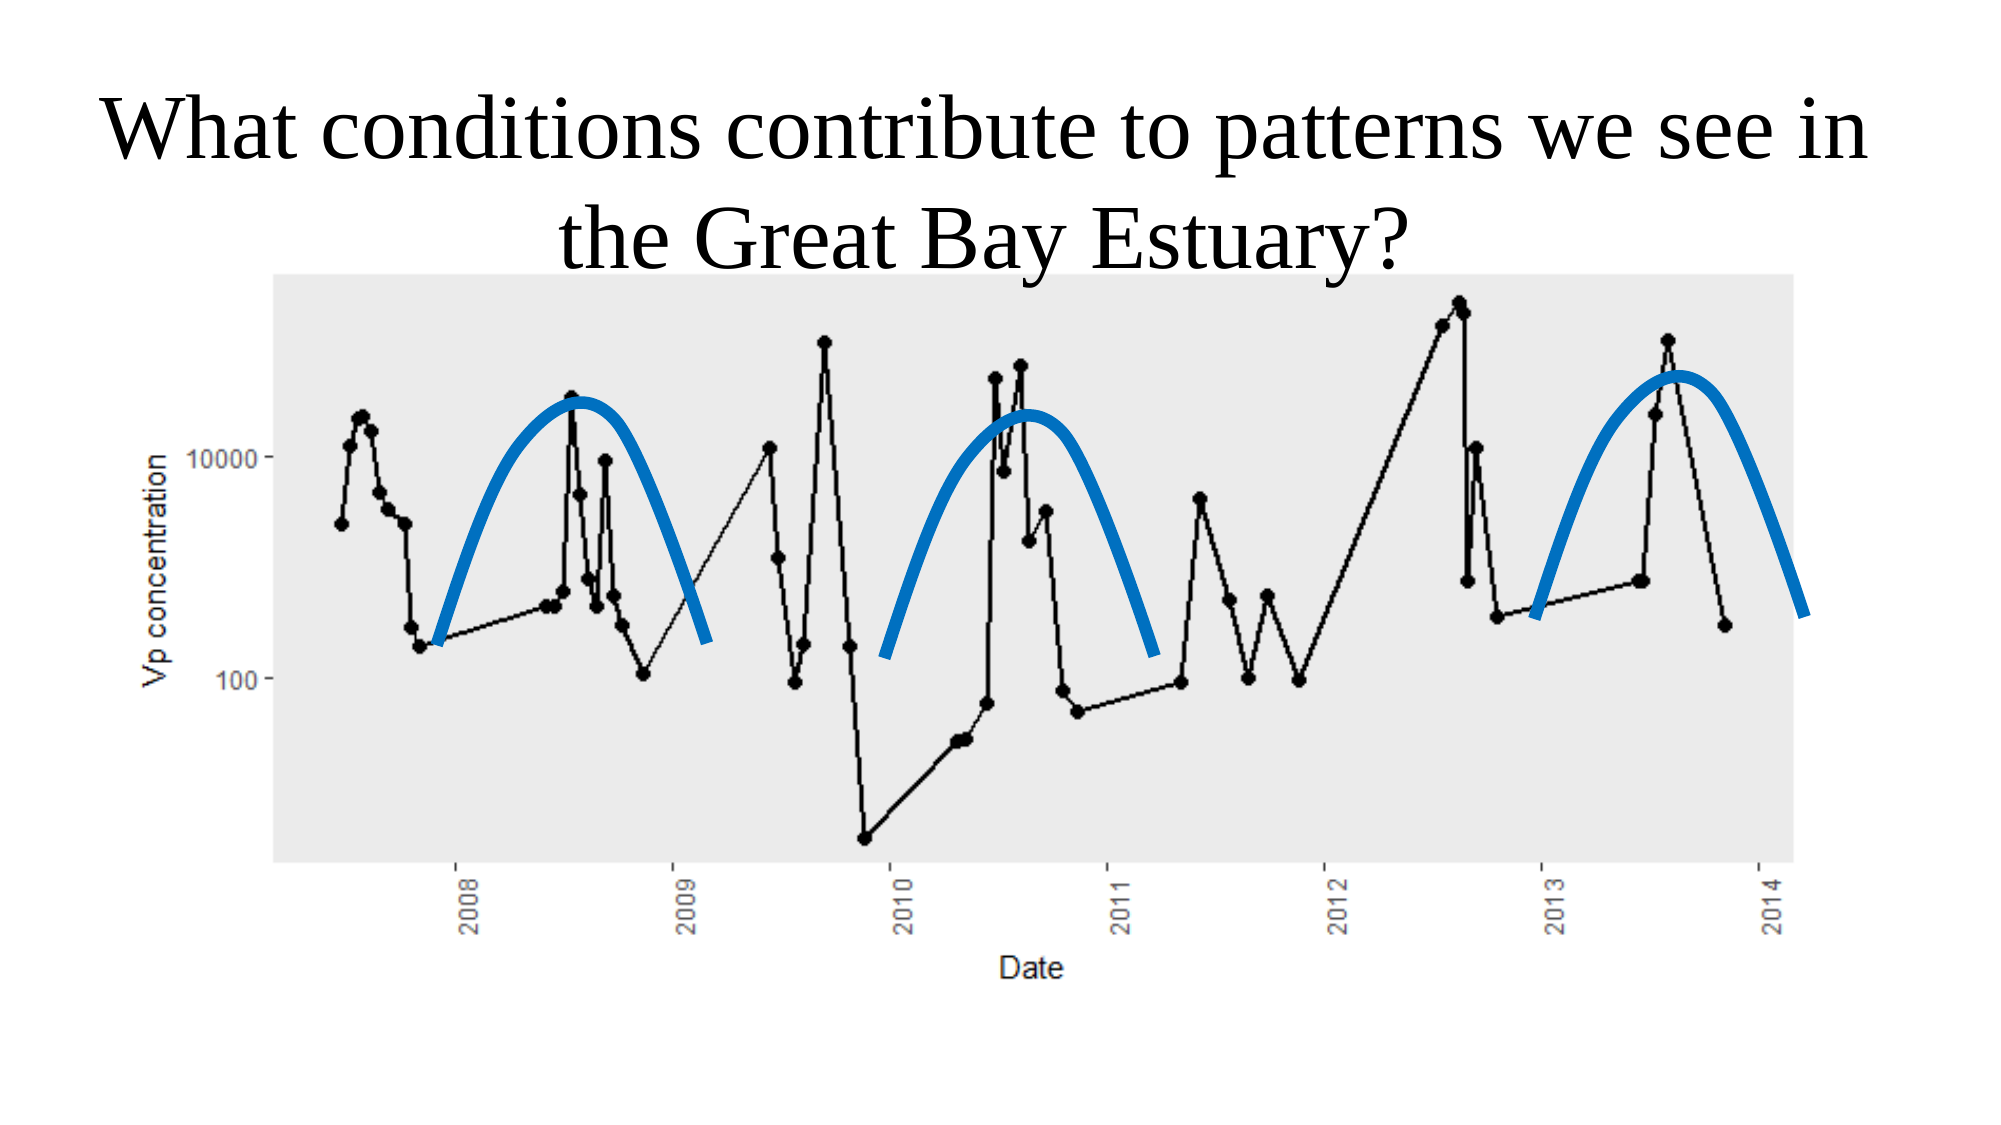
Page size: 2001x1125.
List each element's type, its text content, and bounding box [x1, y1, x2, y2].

picture [124, 260, 1811, 994]
text_box What conditions contribute to patterns we see in the Great Bay Estuary? [67, 59, 1905, 295]
